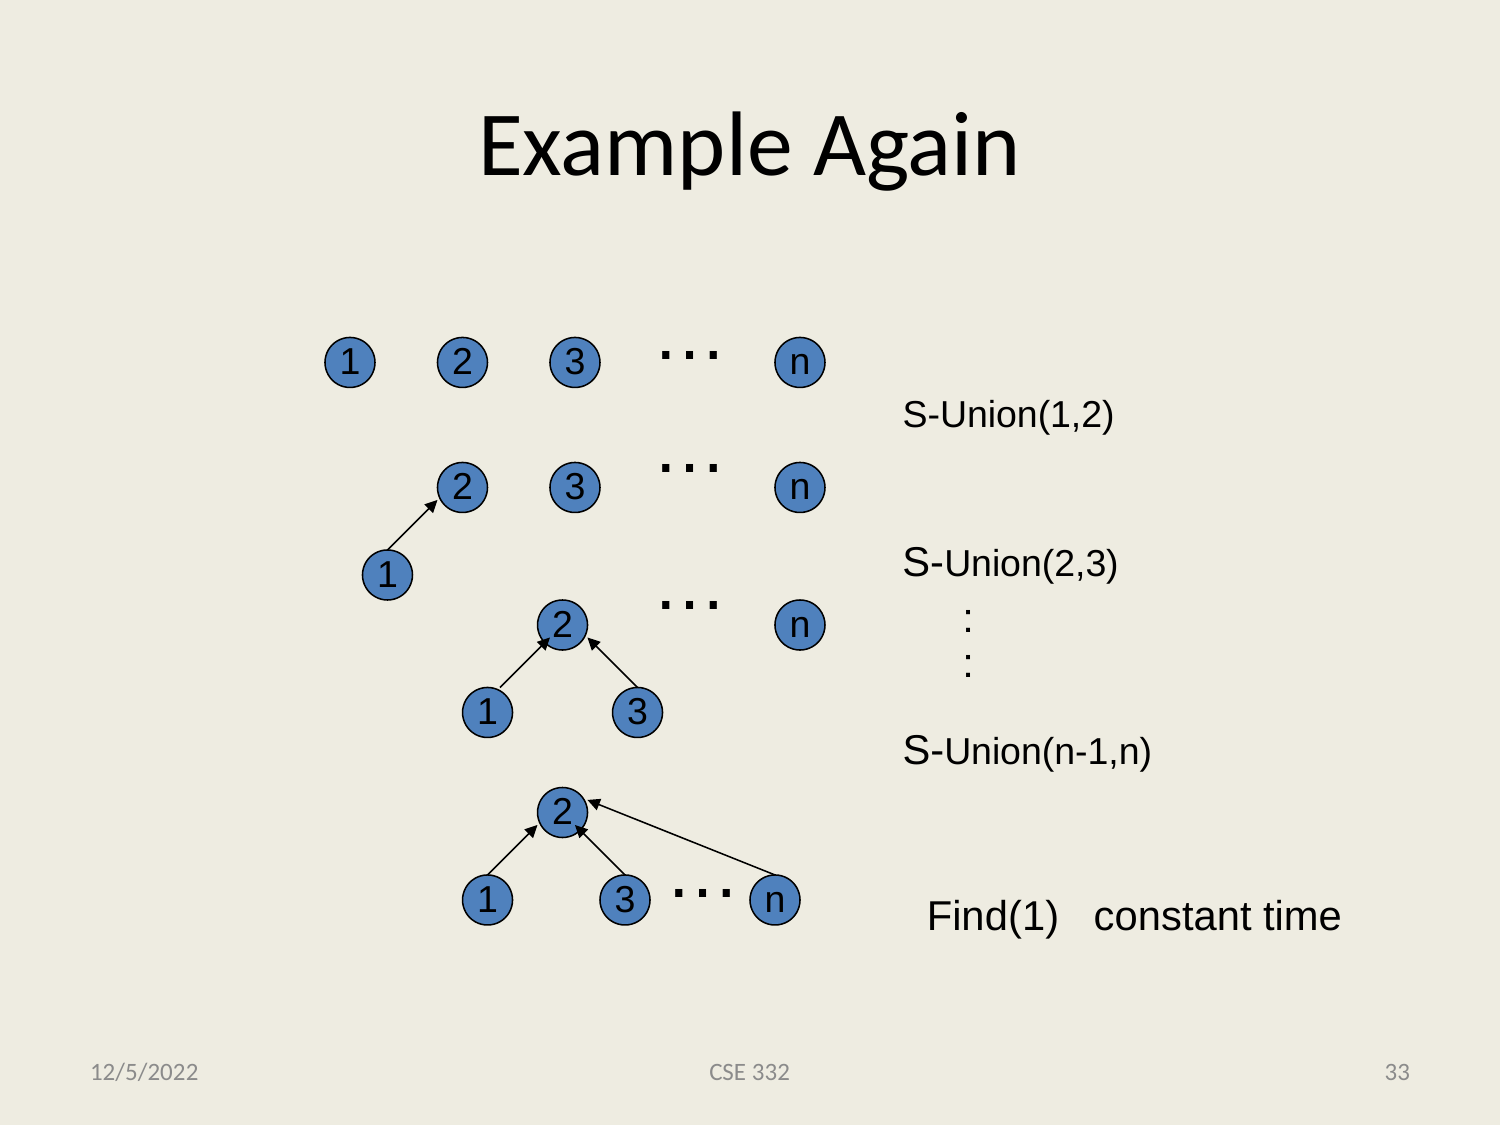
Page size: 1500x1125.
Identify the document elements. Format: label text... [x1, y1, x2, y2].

text_box S-Union(n-1,n) [887, 720, 1168, 781]
text_box n [774, 462, 826, 513]
text_box [587, 637, 638, 688]
slide_number 33 [1074, 1042, 1425, 1103]
text_box 3 [549, 337, 601, 388]
text_box S-Union(2,3) [887, 533, 1134, 593]
text_box 2 [537, 600, 588, 651]
text_box n [774, 337, 826, 388]
text_box 3 [549, 462, 601, 513]
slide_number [75, 1042, 425, 1103]
text_box 1 [362, 550, 413, 601]
text_box [499, 637, 550, 688]
text_box 1 [462, 687, 513, 738]
text_box [574, 825, 626, 876]
text_box 1 [324, 337, 376, 388]
text_box [487, 825, 538, 876]
text_box 2 [537, 787, 588, 838]
text_box 2 [437, 337, 488, 388]
text_box : : [947, 589, 989, 694]
text_box [587, 798, 651, 826]
title Example Again [75, 45, 1425, 233]
text_box n [774, 600, 826, 651]
text_box 3 [600, 875, 650, 925]
footer CSE 332 [512, 1042, 988, 1103]
text_box 2 [437, 462, 488, 513]
text_box … [650, 825, 755, 921]
text_box … [637, 537, 743, 634]
text_box n [755, 875, 801, 925]
text_box [387, 499, 438, 551]
text_box … [637, 399, 743, 496]
text_box Find(1) constant time [912, 887, 1357, 948]
text_box 3 [612, 687, 663, 738]
text_box 1 [462, 874, 513, 925]
text_box S-Union(1,2) [887, 387, 1130, 443]
text_box … [637, 287, 743, 384]
